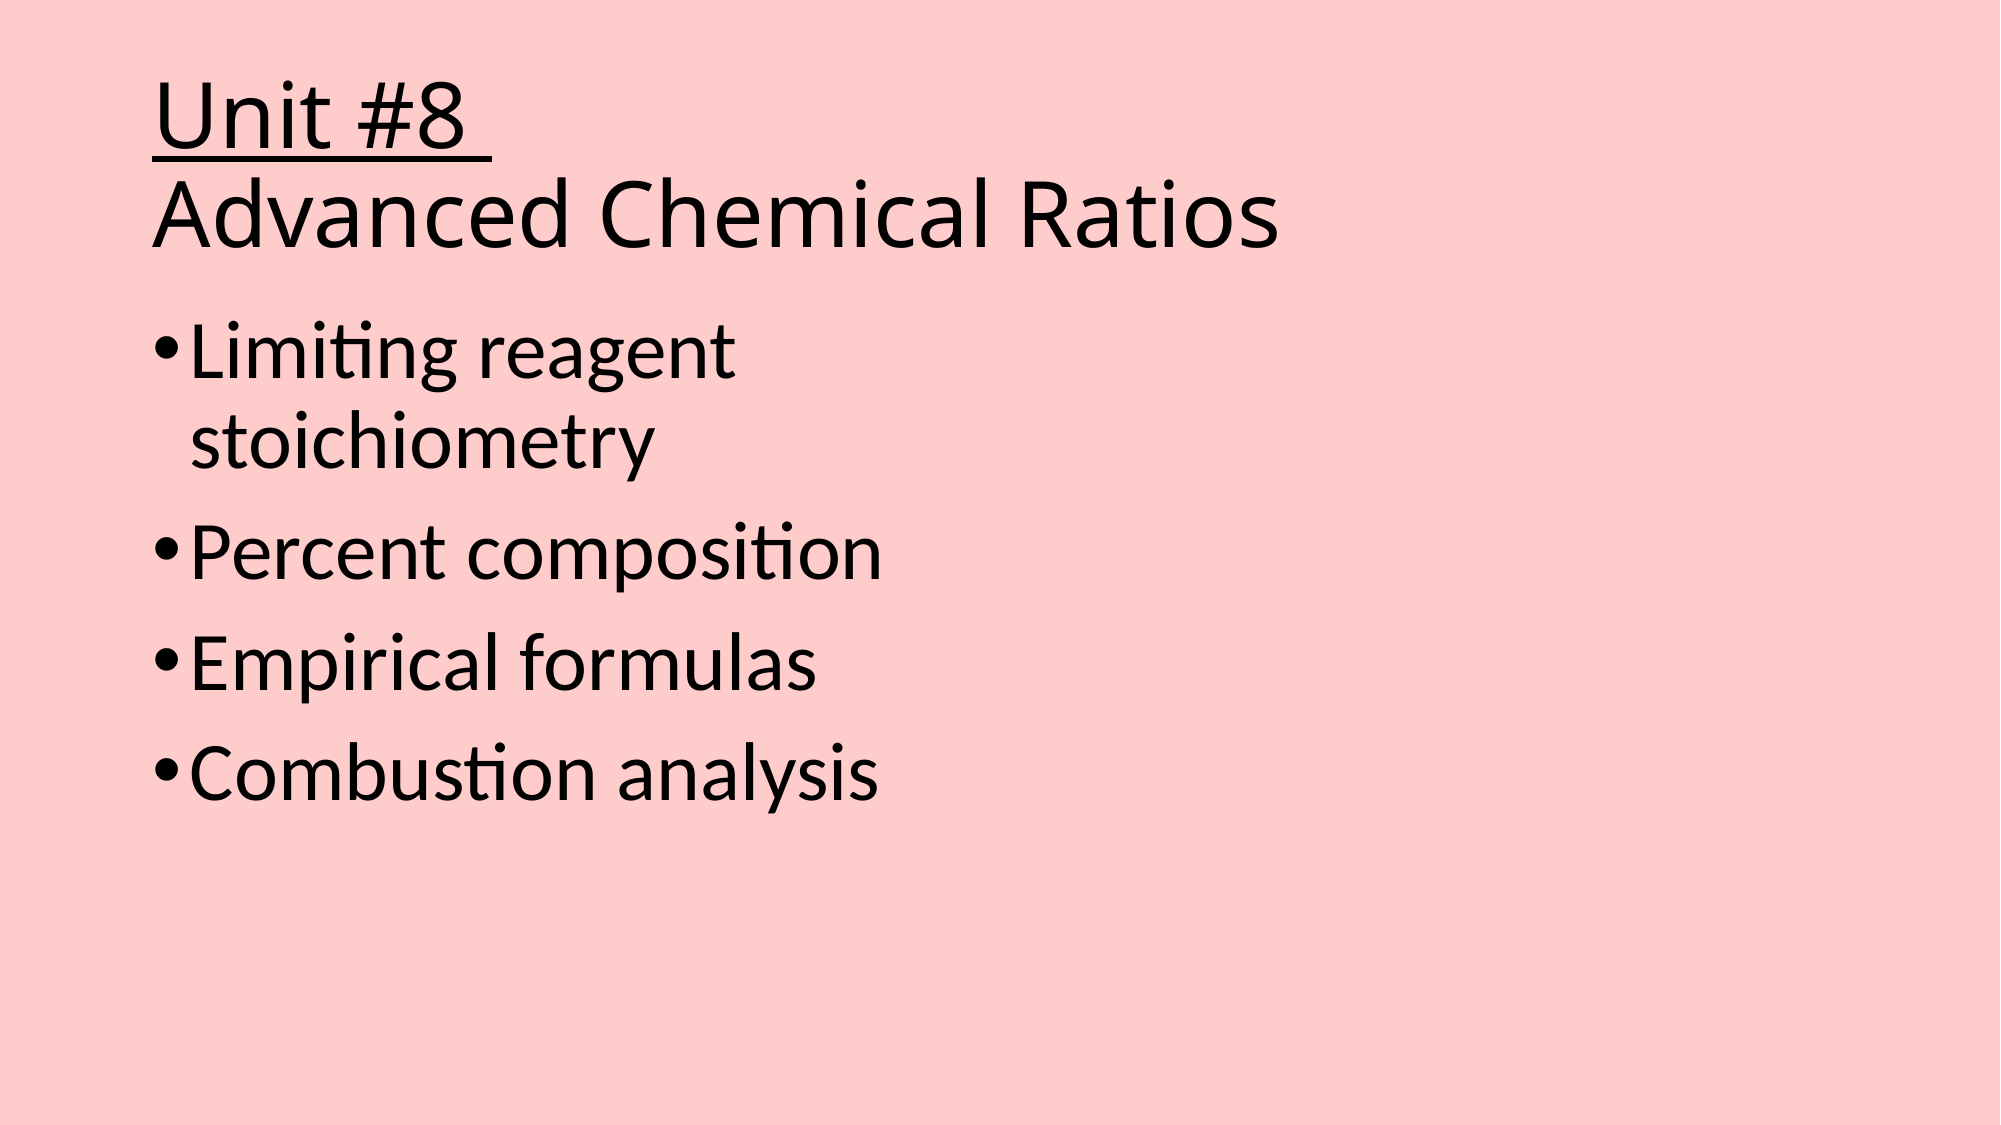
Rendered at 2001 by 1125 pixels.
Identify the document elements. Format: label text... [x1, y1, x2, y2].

list Limiting reagent stoichiometry Percent composition Empirical formulas Combustion analysis [137, 299, 1863, 1014]
title Unit #8 Advanced Chemical Ratios [137, 59, 1863, 278]
